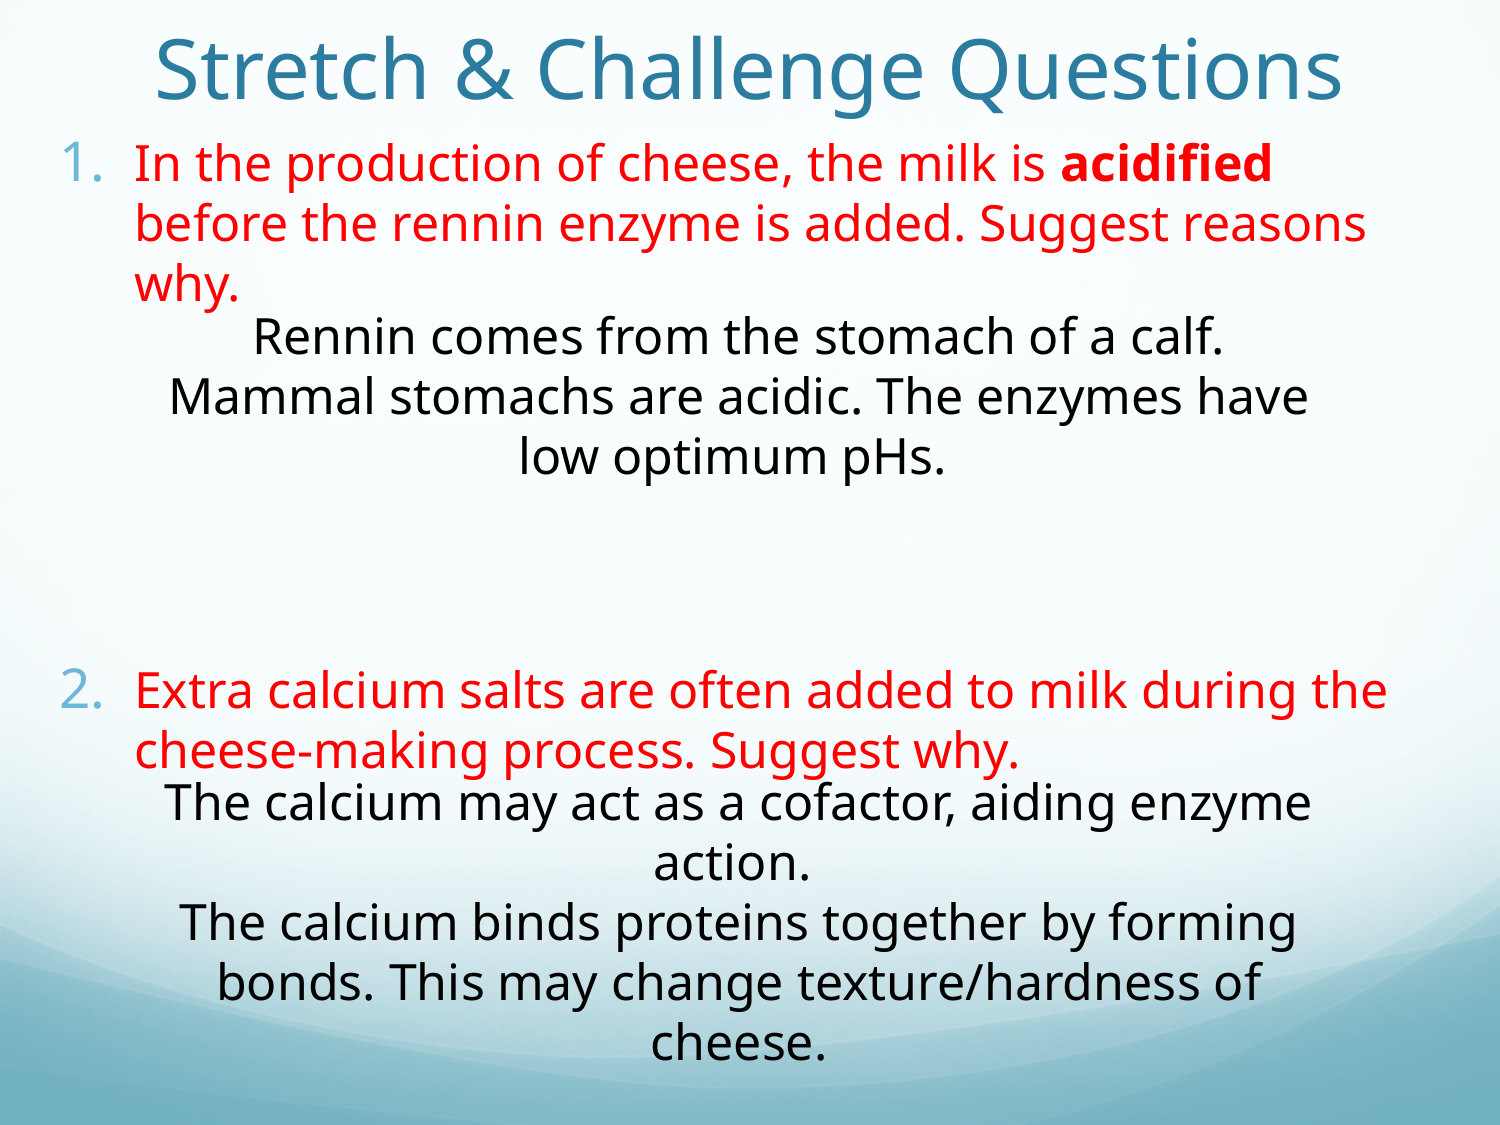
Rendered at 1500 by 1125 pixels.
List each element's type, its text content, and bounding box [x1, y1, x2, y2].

text_box Rennin comes from the stomach of a calf. Mammal stomachs are acidic. The enzymes have low optimum pHs. [145, 297, 1334, 493]
title Stretch & Challenge Questions [90, 17, 1410, 124]
text_box The calcium may act as a cofactor, aiding enzyme action. The calcium binds proteins together by forming bonds. This may change texture/hardness of cheese. [145, 763, 1334, 1078]
list In the production of cheese, the milk is acidified before the rennin enzyme is added. Suggest reasons why. Extra calcium salts are often added to milk during the cheese-making process. Suggest why. [44, 124, 1455, 1080]
